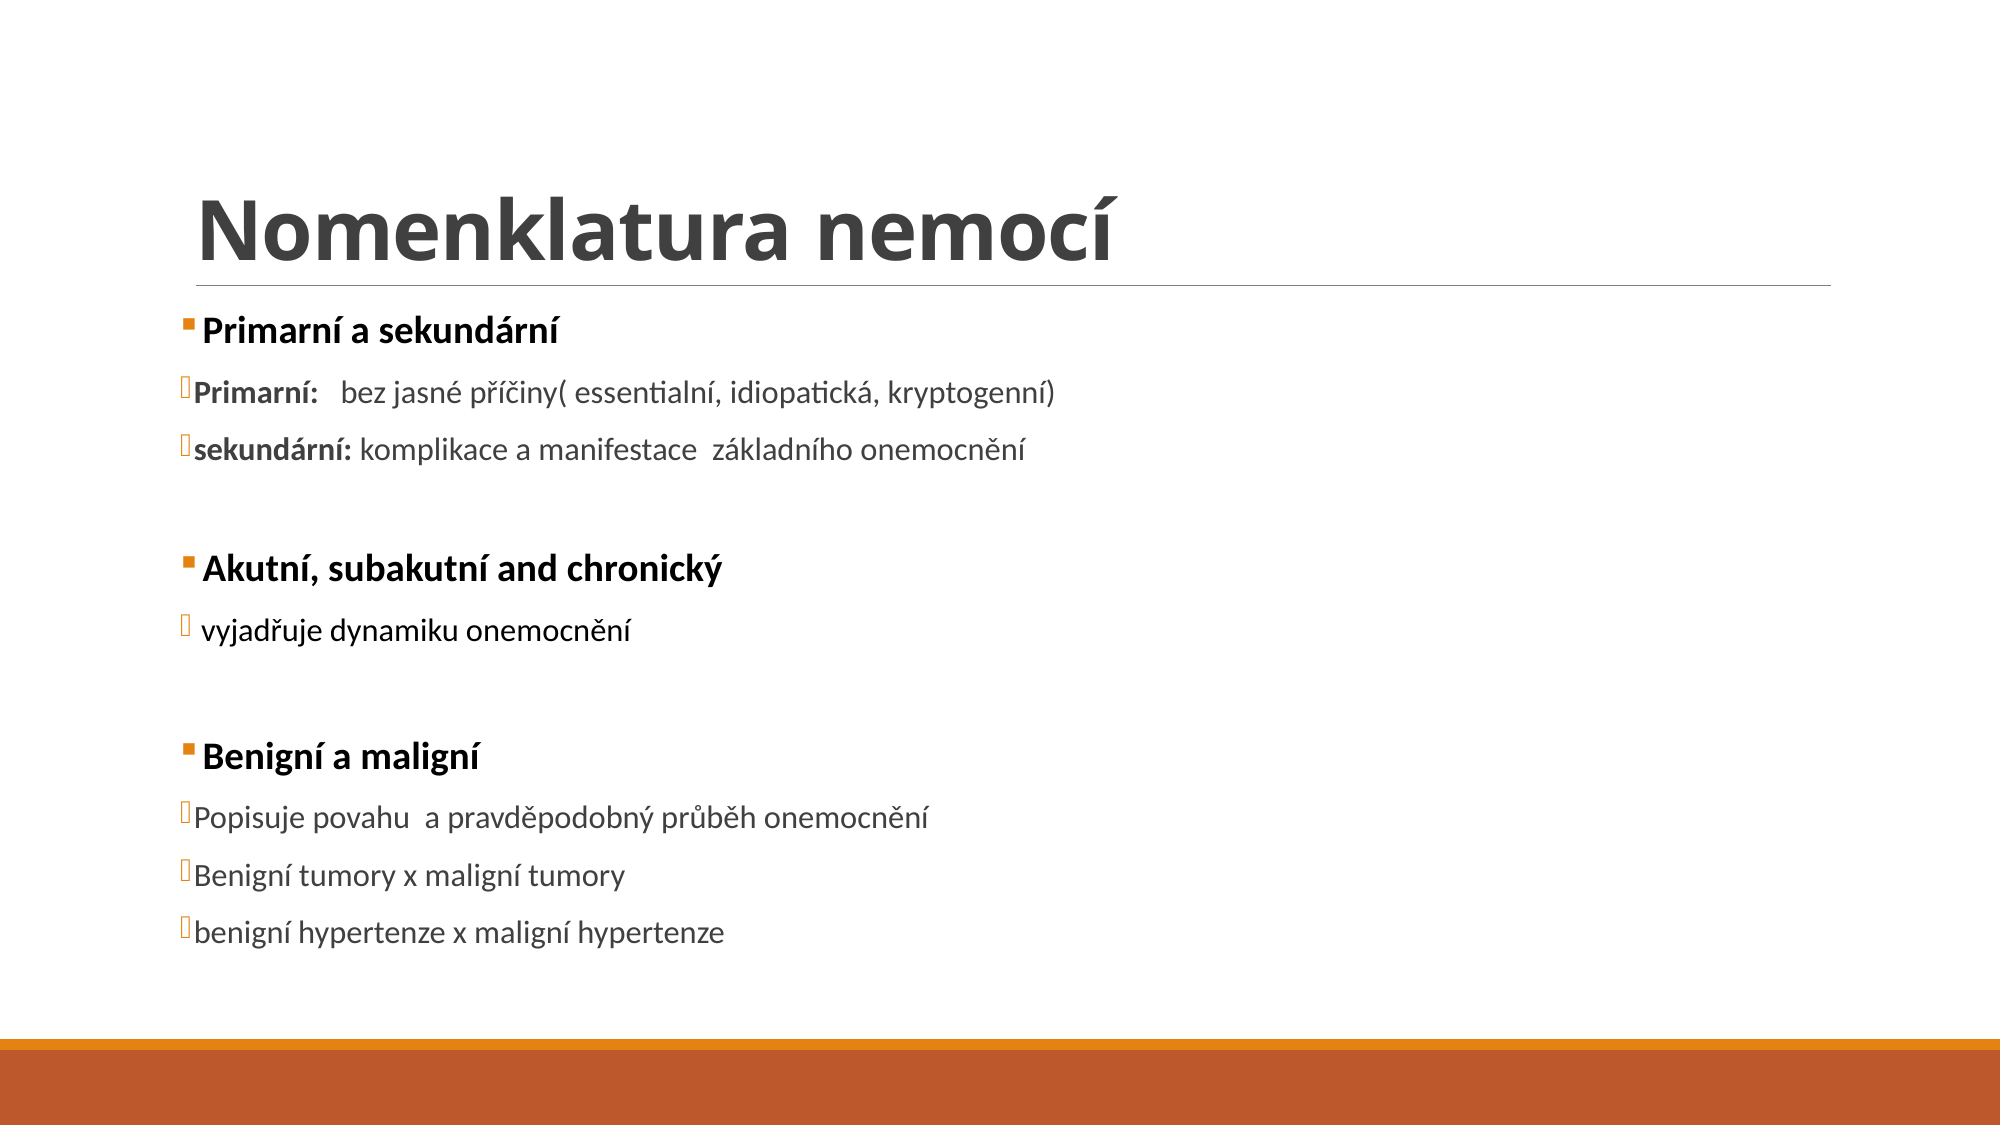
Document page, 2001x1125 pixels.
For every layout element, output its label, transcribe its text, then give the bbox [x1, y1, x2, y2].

title Nomenklatura nemocí [180, 47, 1830, 285]
list Primarní a sekundární Primarní: bez jasné příčiny( essentialní, idiopatická, kryptogenní) sekundární: komplikace a manifestace základního onemocnění Akutní, subakutní and chronický vyjadřuje dynamiku onemocnění Benigní a maligní Popisuje povahu a pravděpodobný průběh onemocnění Benigní tumory x maligní tumory benigní hypertenze x maligní hypertenze [180, 302, 1830, 963]
